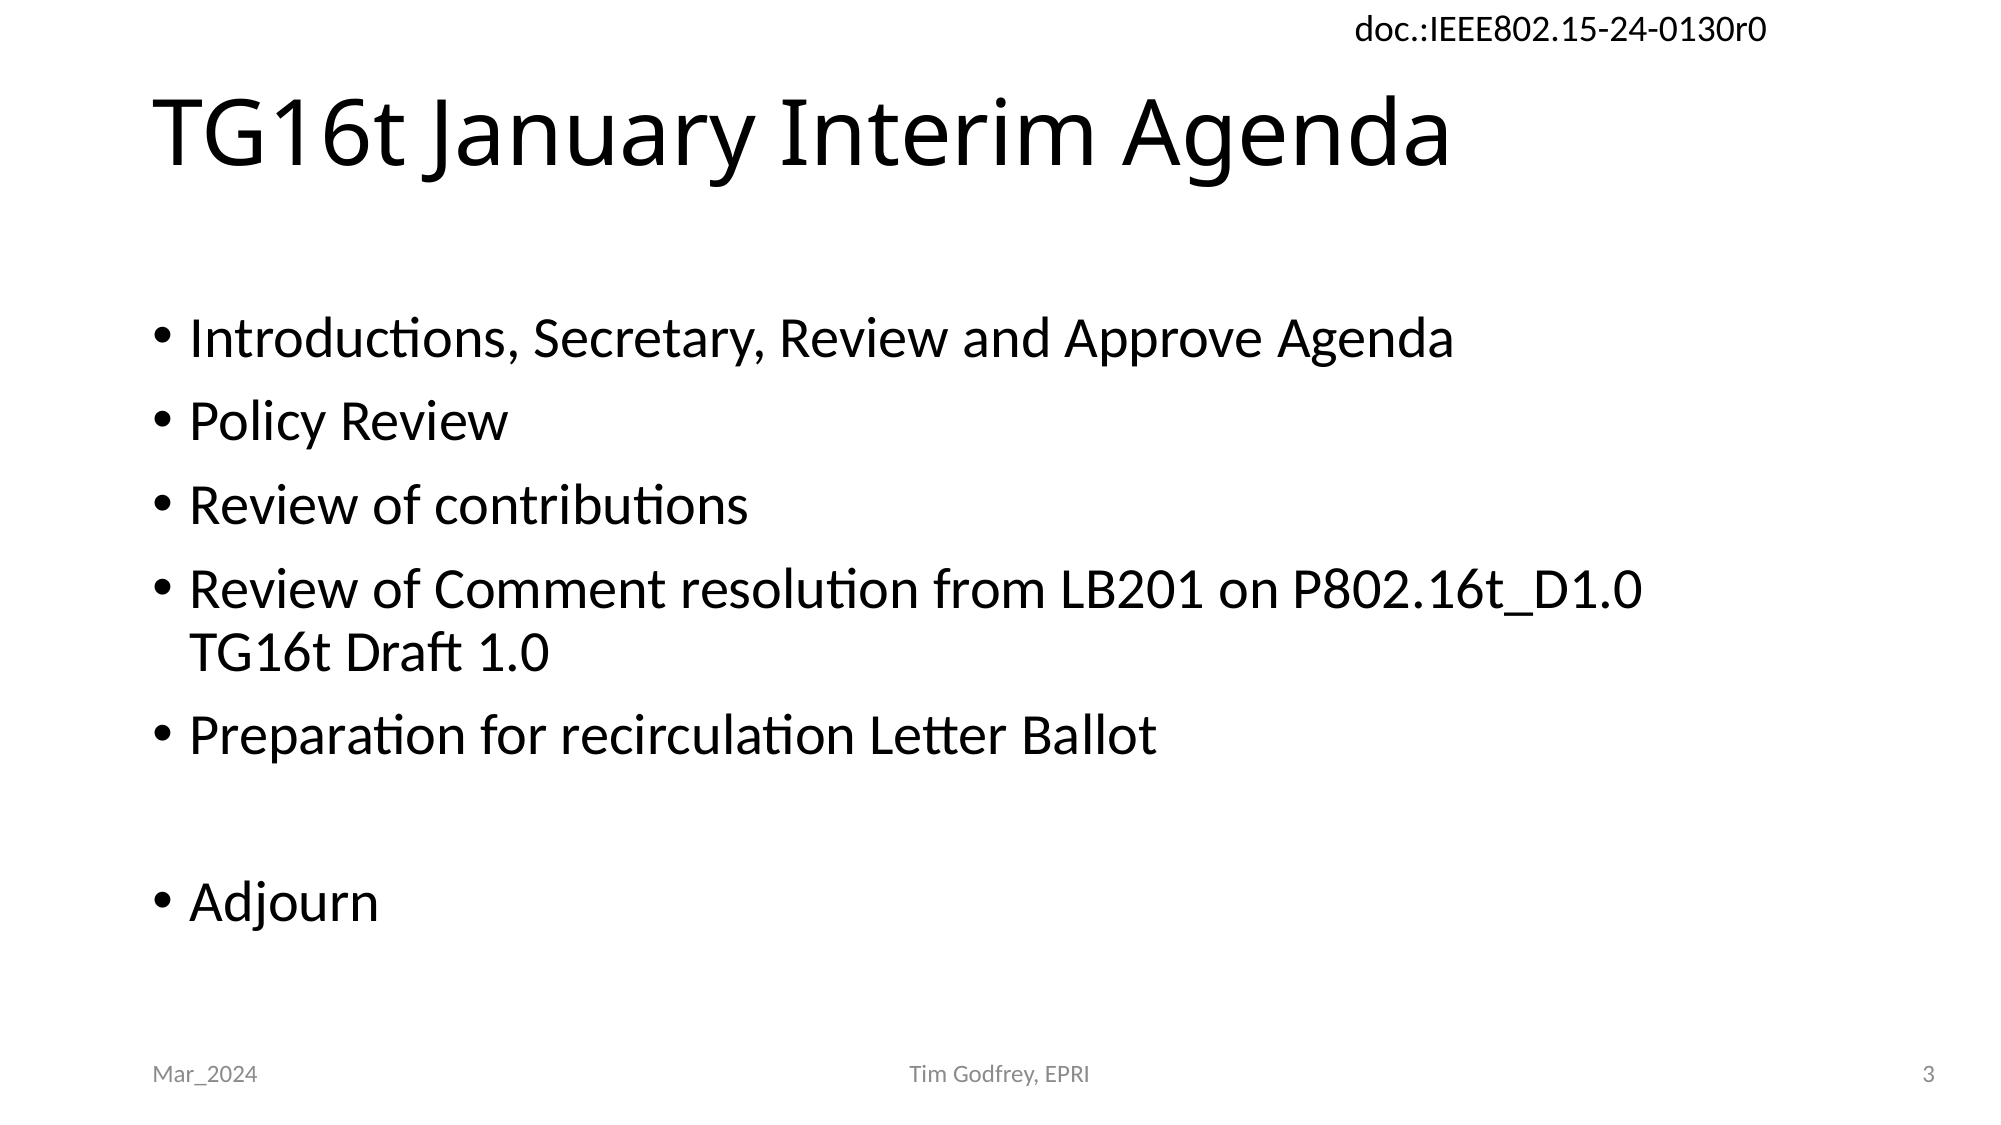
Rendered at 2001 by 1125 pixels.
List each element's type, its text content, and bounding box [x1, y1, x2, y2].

title TG16t January Interim Agenda [137, 59, 1863, 213]
slide_number Mar_2024 [137, 1042, 588, 1103]
footer Tim Godfrey, EPRI [662, 1042, 1338, 1103]
list Introductions, Secretary, Review and Approve Agenda Policy Review Review of contributions Review of Comment resolution from LB201 on P802.16t_D1.0 TG16t Draft 1.0 Preparation for recirculation Letter Ballot Adjourn [137, 299, 1888, 1014]
slide_number 3 [1462, 1042, 1950, 1103]
